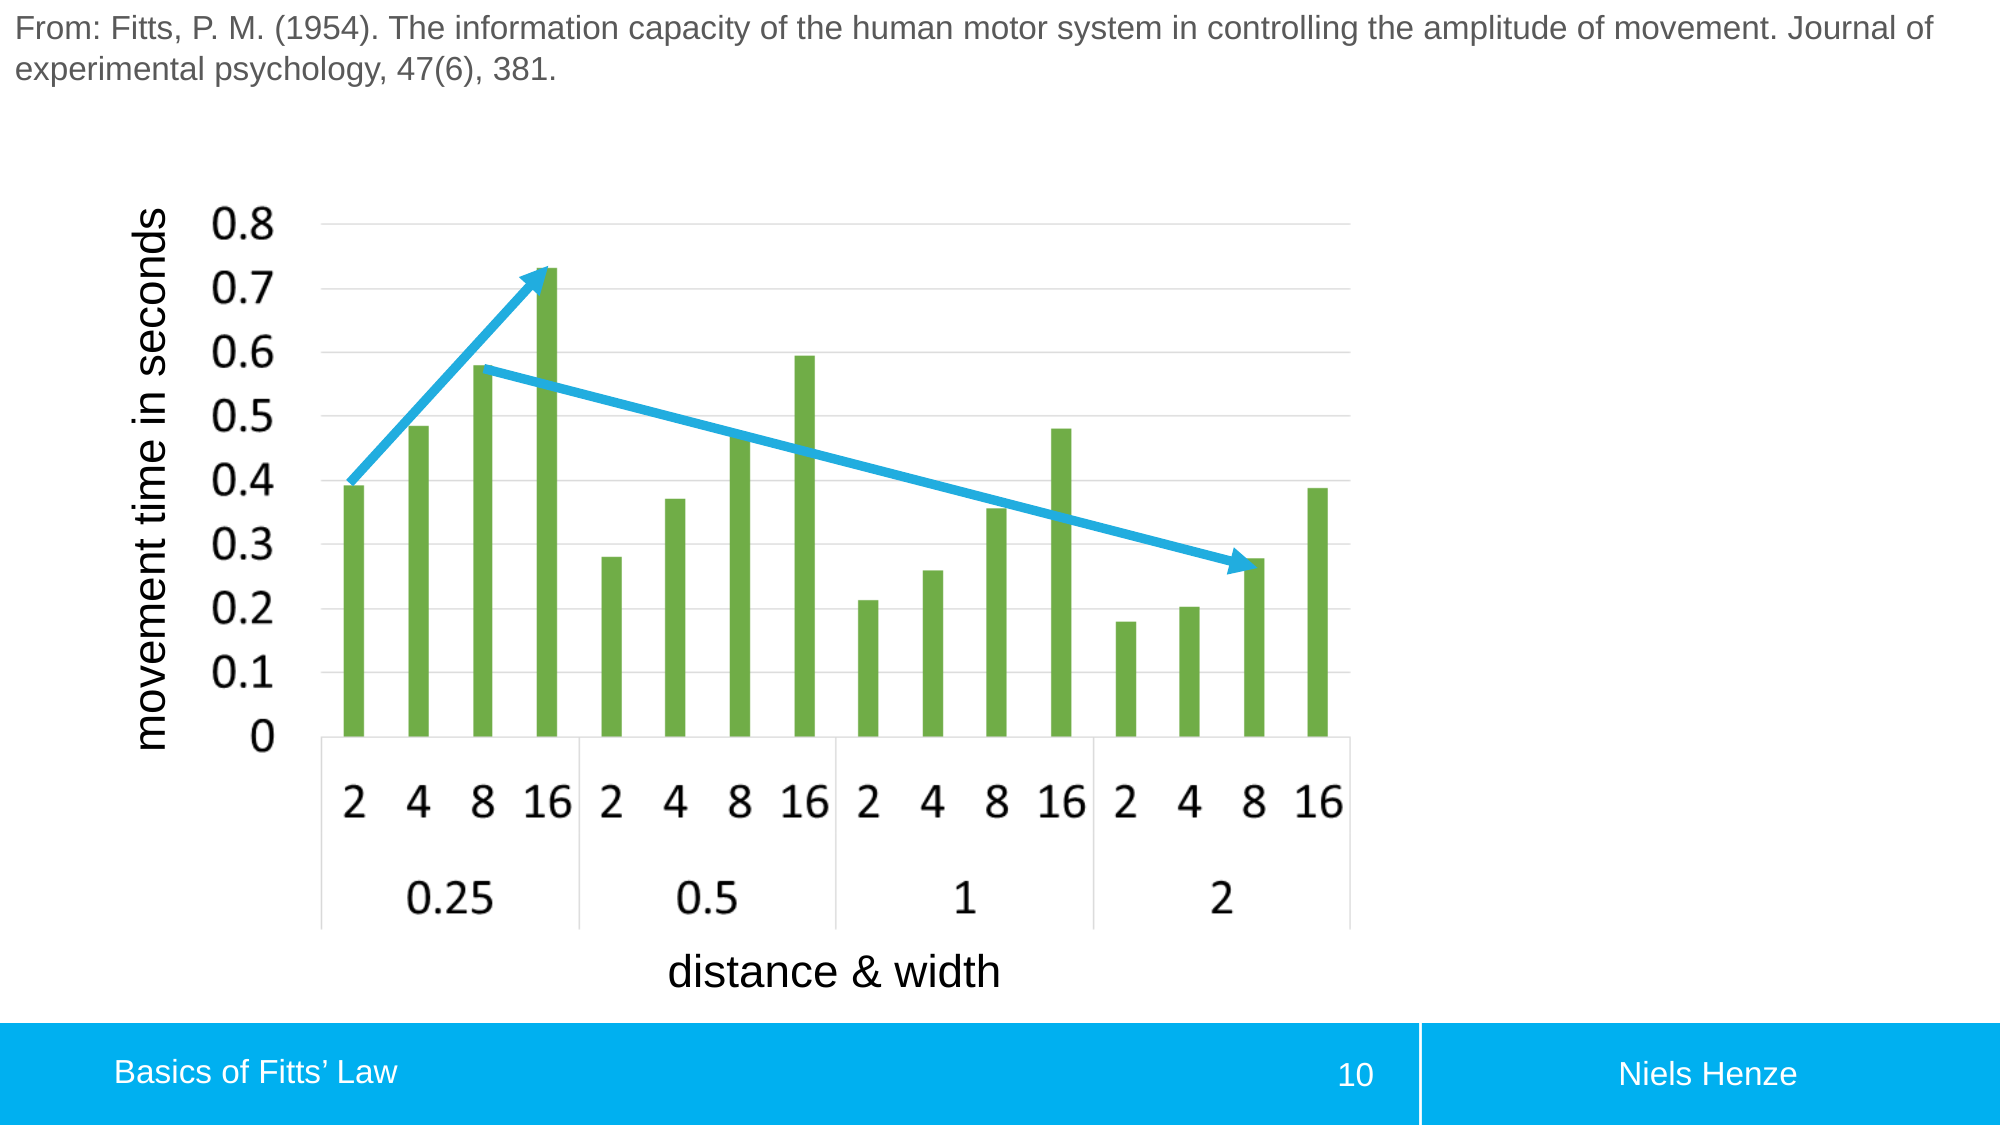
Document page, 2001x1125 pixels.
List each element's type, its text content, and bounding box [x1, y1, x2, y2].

list Basics of Fitts’ Law [114, 1042, 1035, 1103]
slide_number 10 [1260, 1043, 1390, 1104]
text_box From: Fitts, P. M. (1954). The information capacity of the human motor system in controlling the amplitude of movement. Journal of experimental psychology, 47(6), 381. [0, 0, 2000, 94]
picture [197, 179, 1382, 939]
text_box distance & width [319, 939, 1350, 1005]
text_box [349, 265, 549, 484]
text_box movement time in seconds [111, 163, 182, 796]
footer Niels Henze [1442, 1042, 1975, 1102]
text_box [483, 368, 1258, 568]
